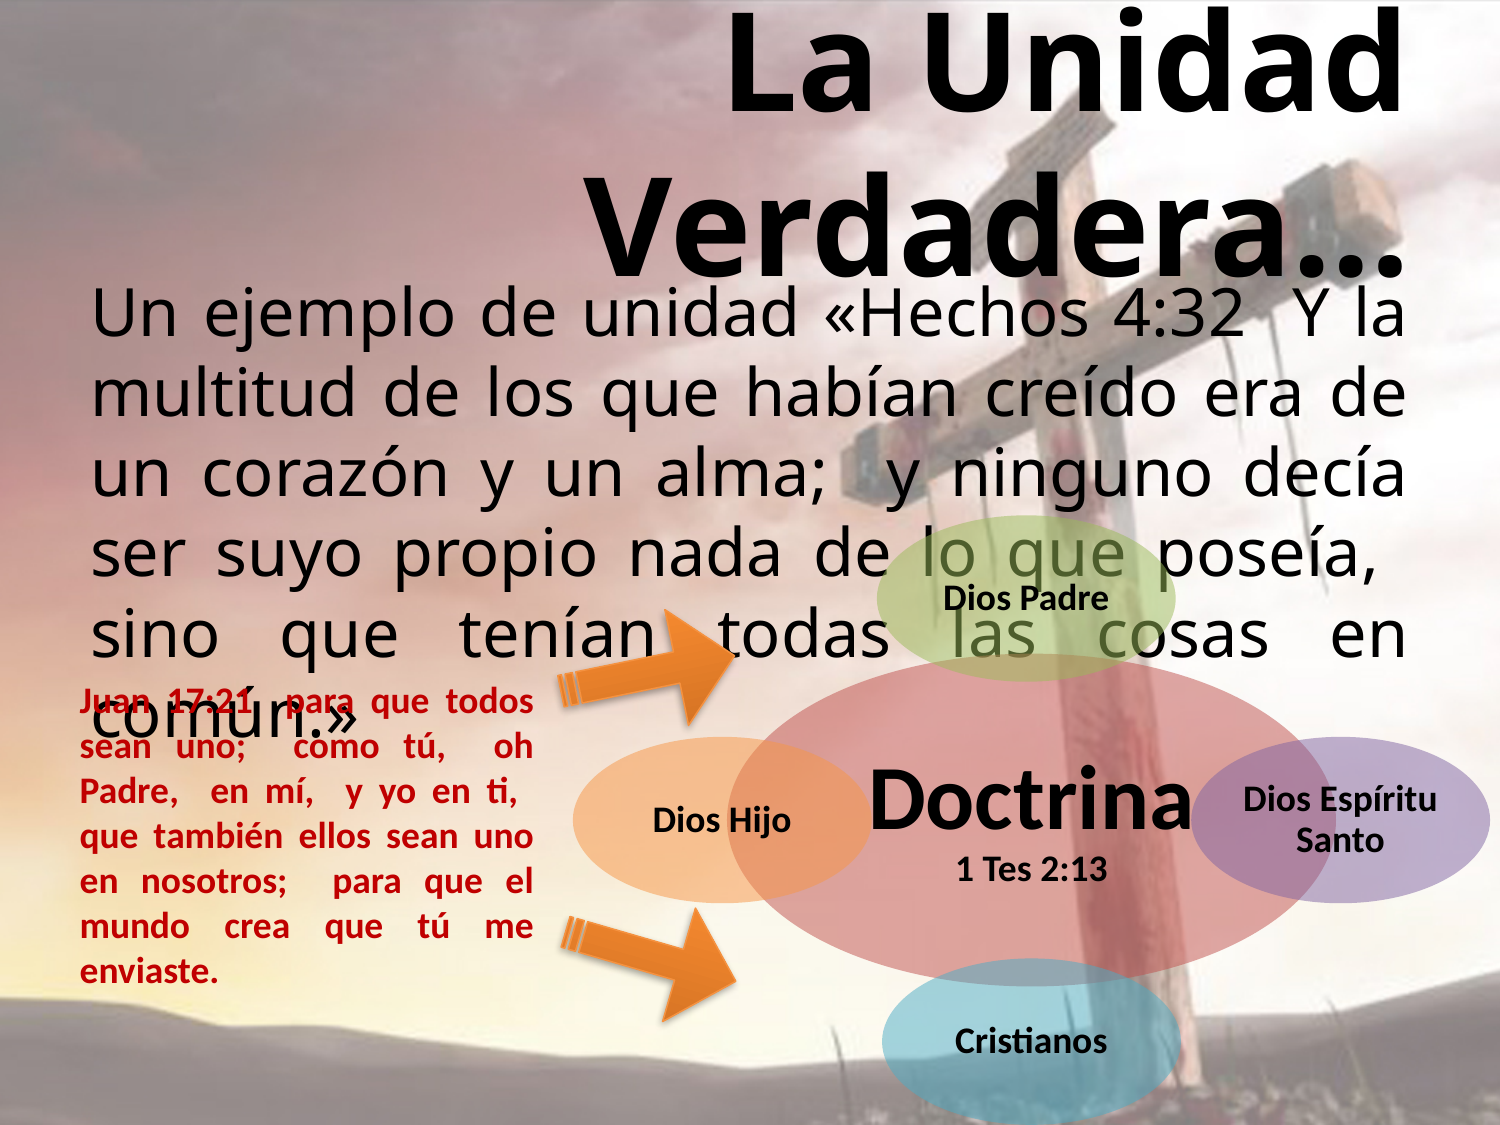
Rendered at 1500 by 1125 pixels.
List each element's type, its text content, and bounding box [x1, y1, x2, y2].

text_box Juan 17:21 para que todos sean uno; como tú, oh Padre, en mí, y yo en ti, que también ellos sean uno en nosotros; para que el mundo crea que tú me enviaste. [64, 668, 550, 999]
list Un ejemplo de unidad «Hechos 4:32 Y la multitud de los que habían creído era de un corazón y un alma; y ninguno decía ser suyo propio nada de lo que poseía, sino que tenían todas las cosas en común.» [75, 262, 1425, 1005]
text_box [560, 924, 567, 949]
text_box [557, 672, 567, 708]
title La Unidad Verdadera… [75, 45, 1425, 233]
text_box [572, 514, 1491, 1125]
picture [0, 0, 1500, 1125]
